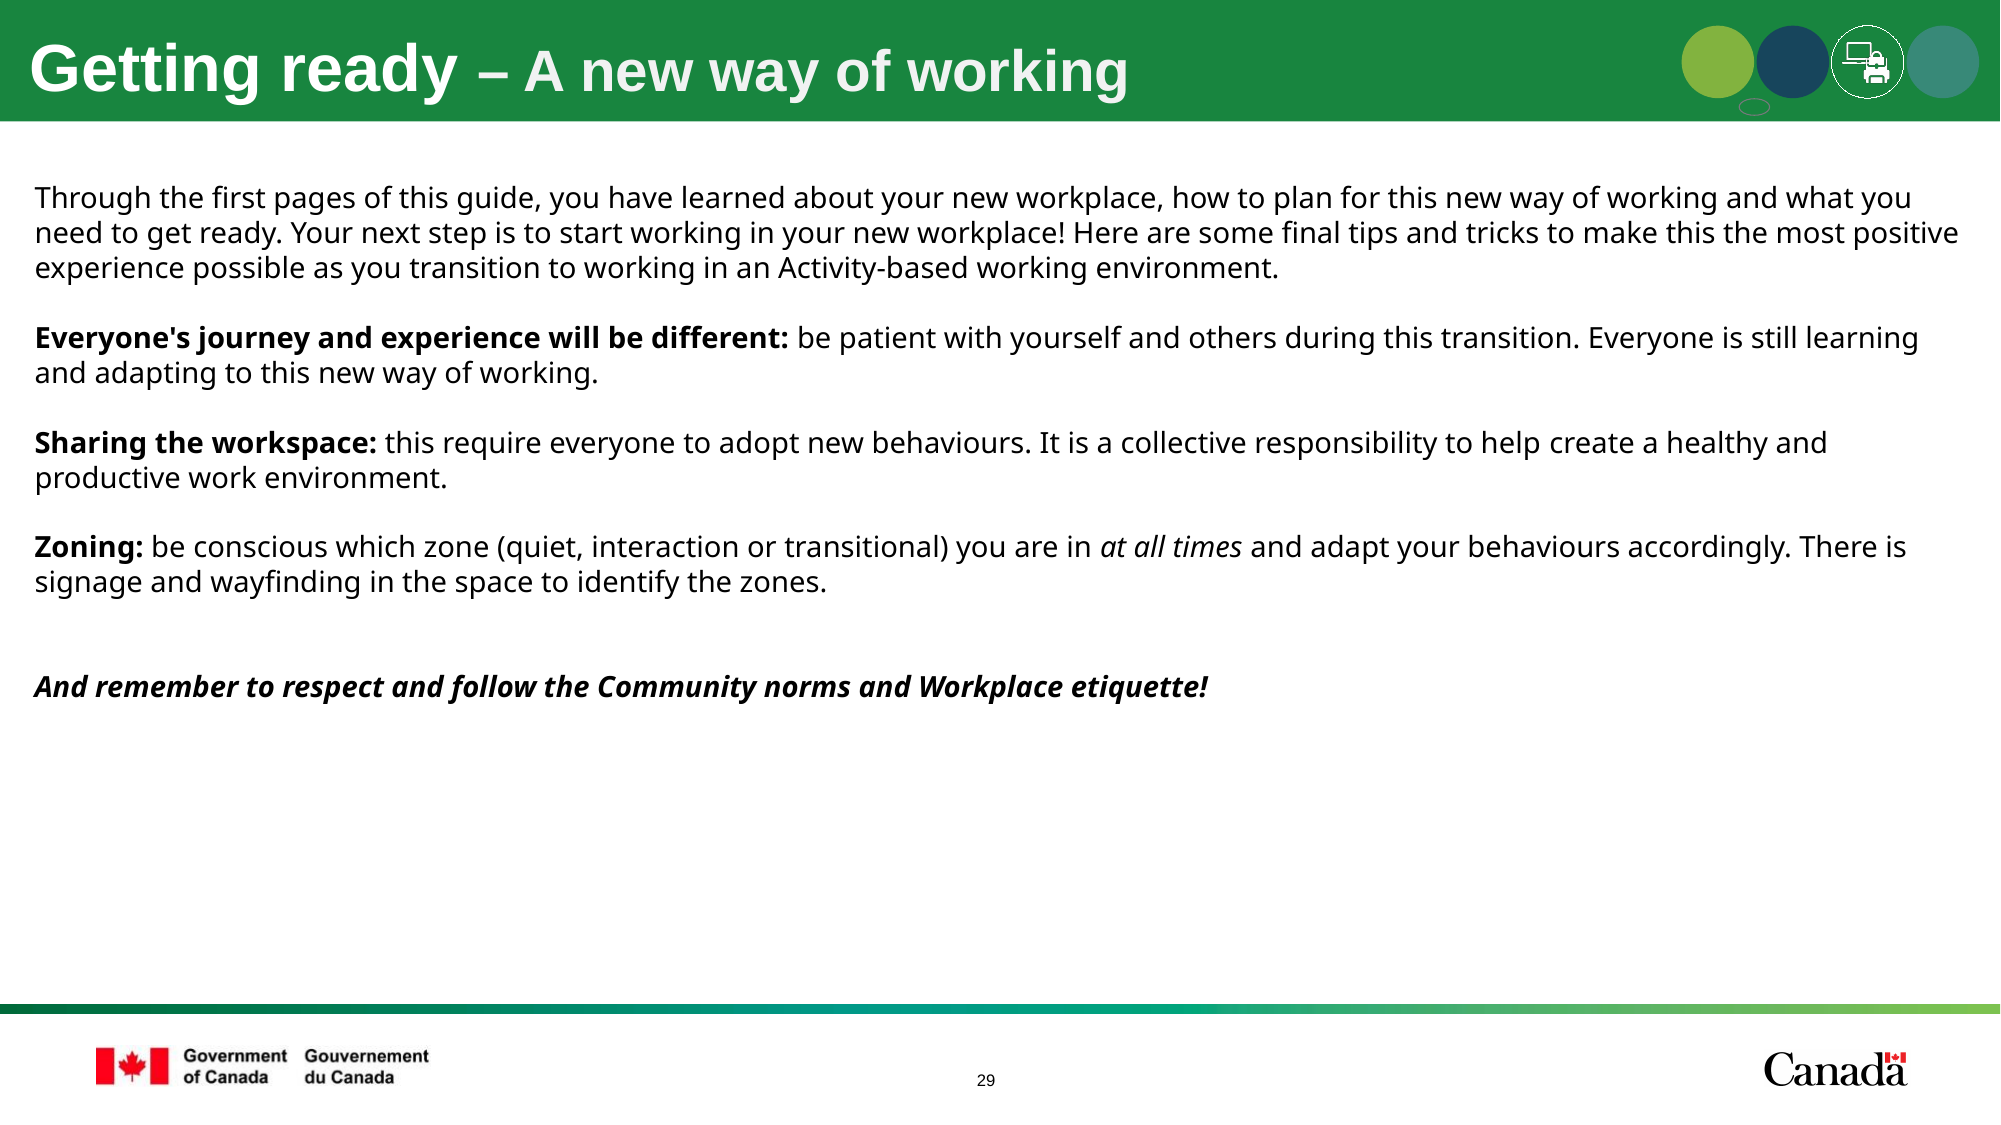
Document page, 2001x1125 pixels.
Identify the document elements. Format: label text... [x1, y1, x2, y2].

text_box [1652, 0, 1994, 126]
picture [1764, 1049, 1911, 1087]
title Getting ready – A new way of working [14, 9, 1574, 112]
text_box [1994, 0, 2000, 122]
text_box Through the first pages of this guide, you have learned about your new workplace, how to plan for this new way of working and what you need to get ready. Your next step is to start working in your new workplace! Here are some final tips and tricks to make this the most positive experience possible as you transition to working in an Activity-based working environment. Everyone's journey and experience will be different: be patient with yourself and others during this transition. Everyone is still learning and adapting to this new way of working. Sharing the workspace: this require everyone to adopt new behaviours. It is a collective responsibility to help create a healthy and productive work environment. Zoning: be conscious which zone (quiet, interaction or transitional) you are in at all times and adapt your behaviours accordingly. There is signage and wayfinding in the space to identify the zones. And remember to respect and follow the Community norms and Workplace etiquette! [19, 136, 1994, 746]
picture [96, 1045, 431, 1087]
text_box [0, 0, 1652, 122]
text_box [1841, 34, 1895, 88]
picture [0, 1004, 2001, 1014]
